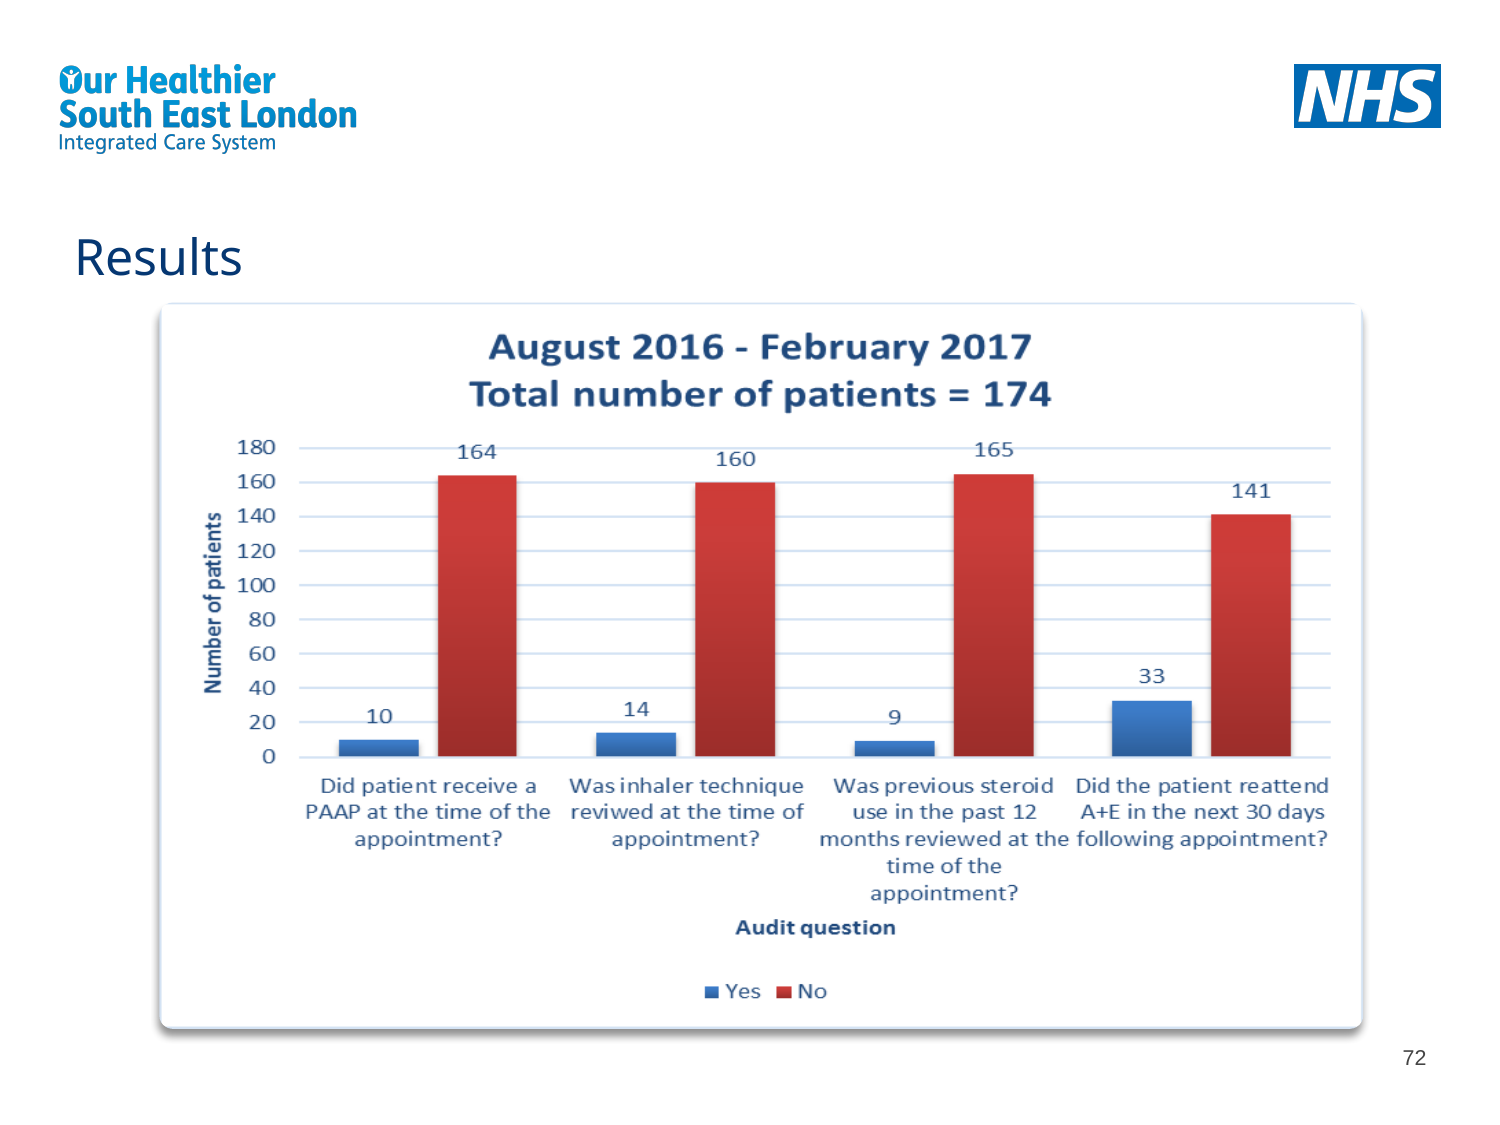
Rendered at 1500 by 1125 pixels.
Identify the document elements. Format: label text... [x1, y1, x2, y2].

picture [52, 56, 367, 161]
slide_number 72 [1142, 1029, 1442, 1084]
title Results [59, 218, 1442, 356]
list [159, 302, 1364, 1030]
picture [1294, 64, 1441, 128]
